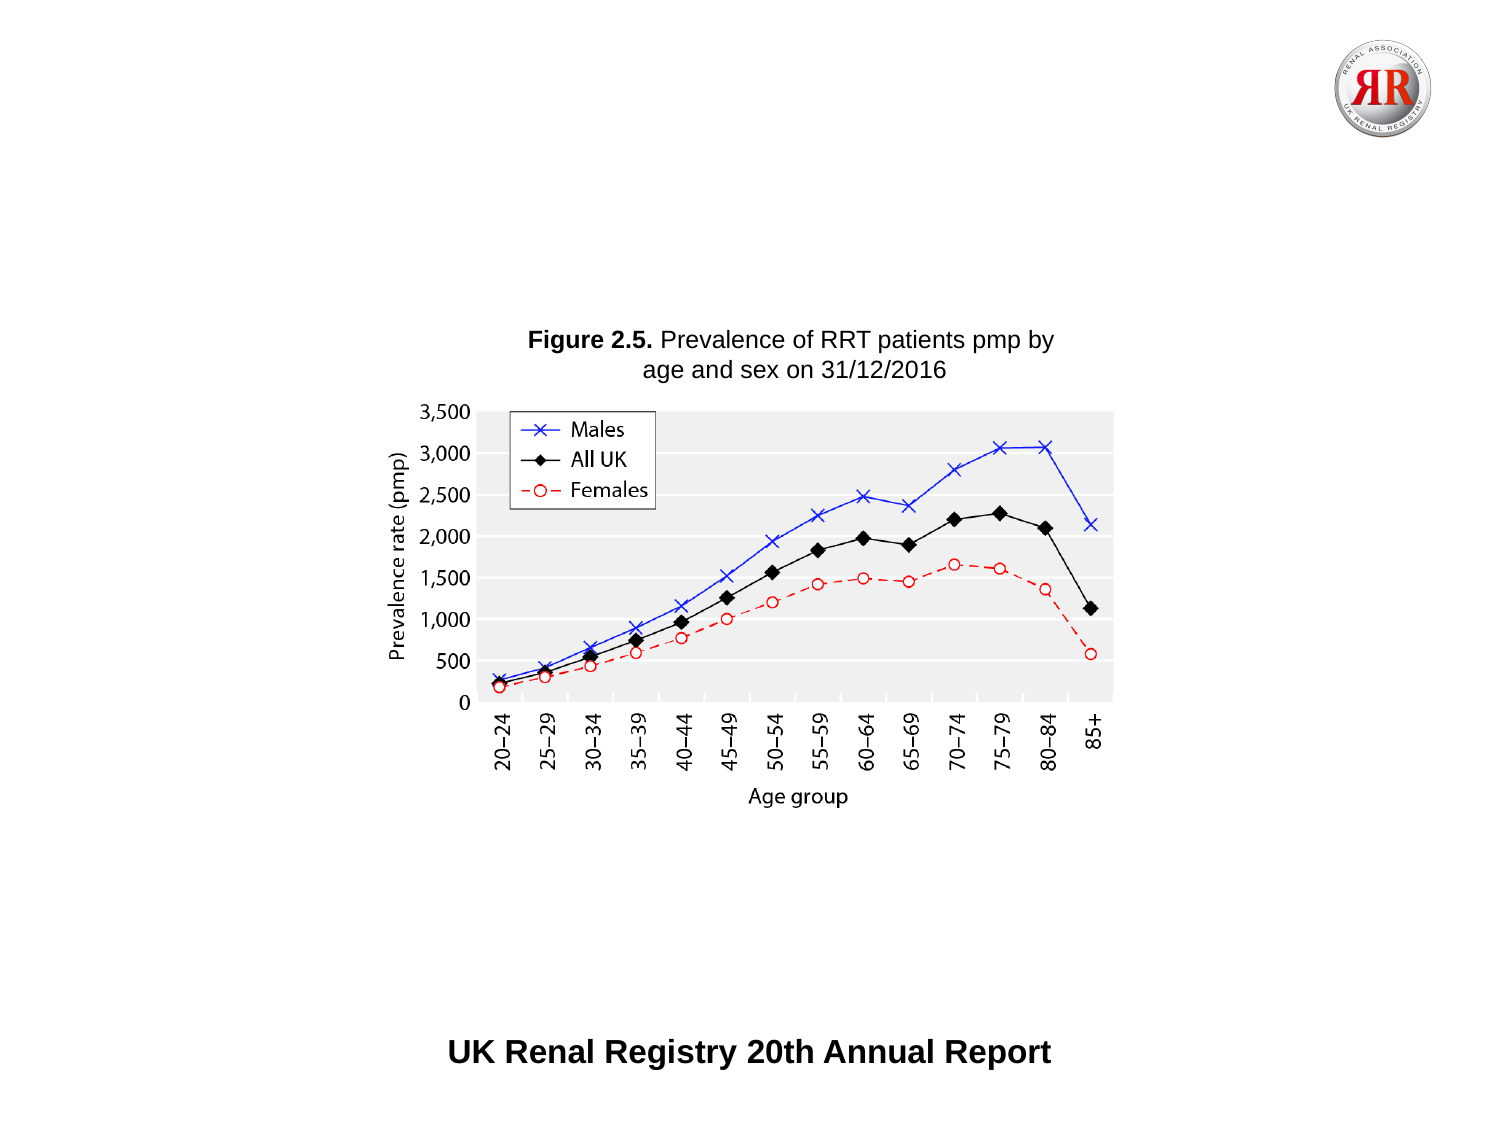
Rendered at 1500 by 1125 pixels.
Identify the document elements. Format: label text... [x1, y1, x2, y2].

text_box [385, 316, 1115, 809]
picture [1328, 30, 1440, 150]
text_box UK Renal Registry 20th Annual Report [432, 1023, 1067, 1078]
